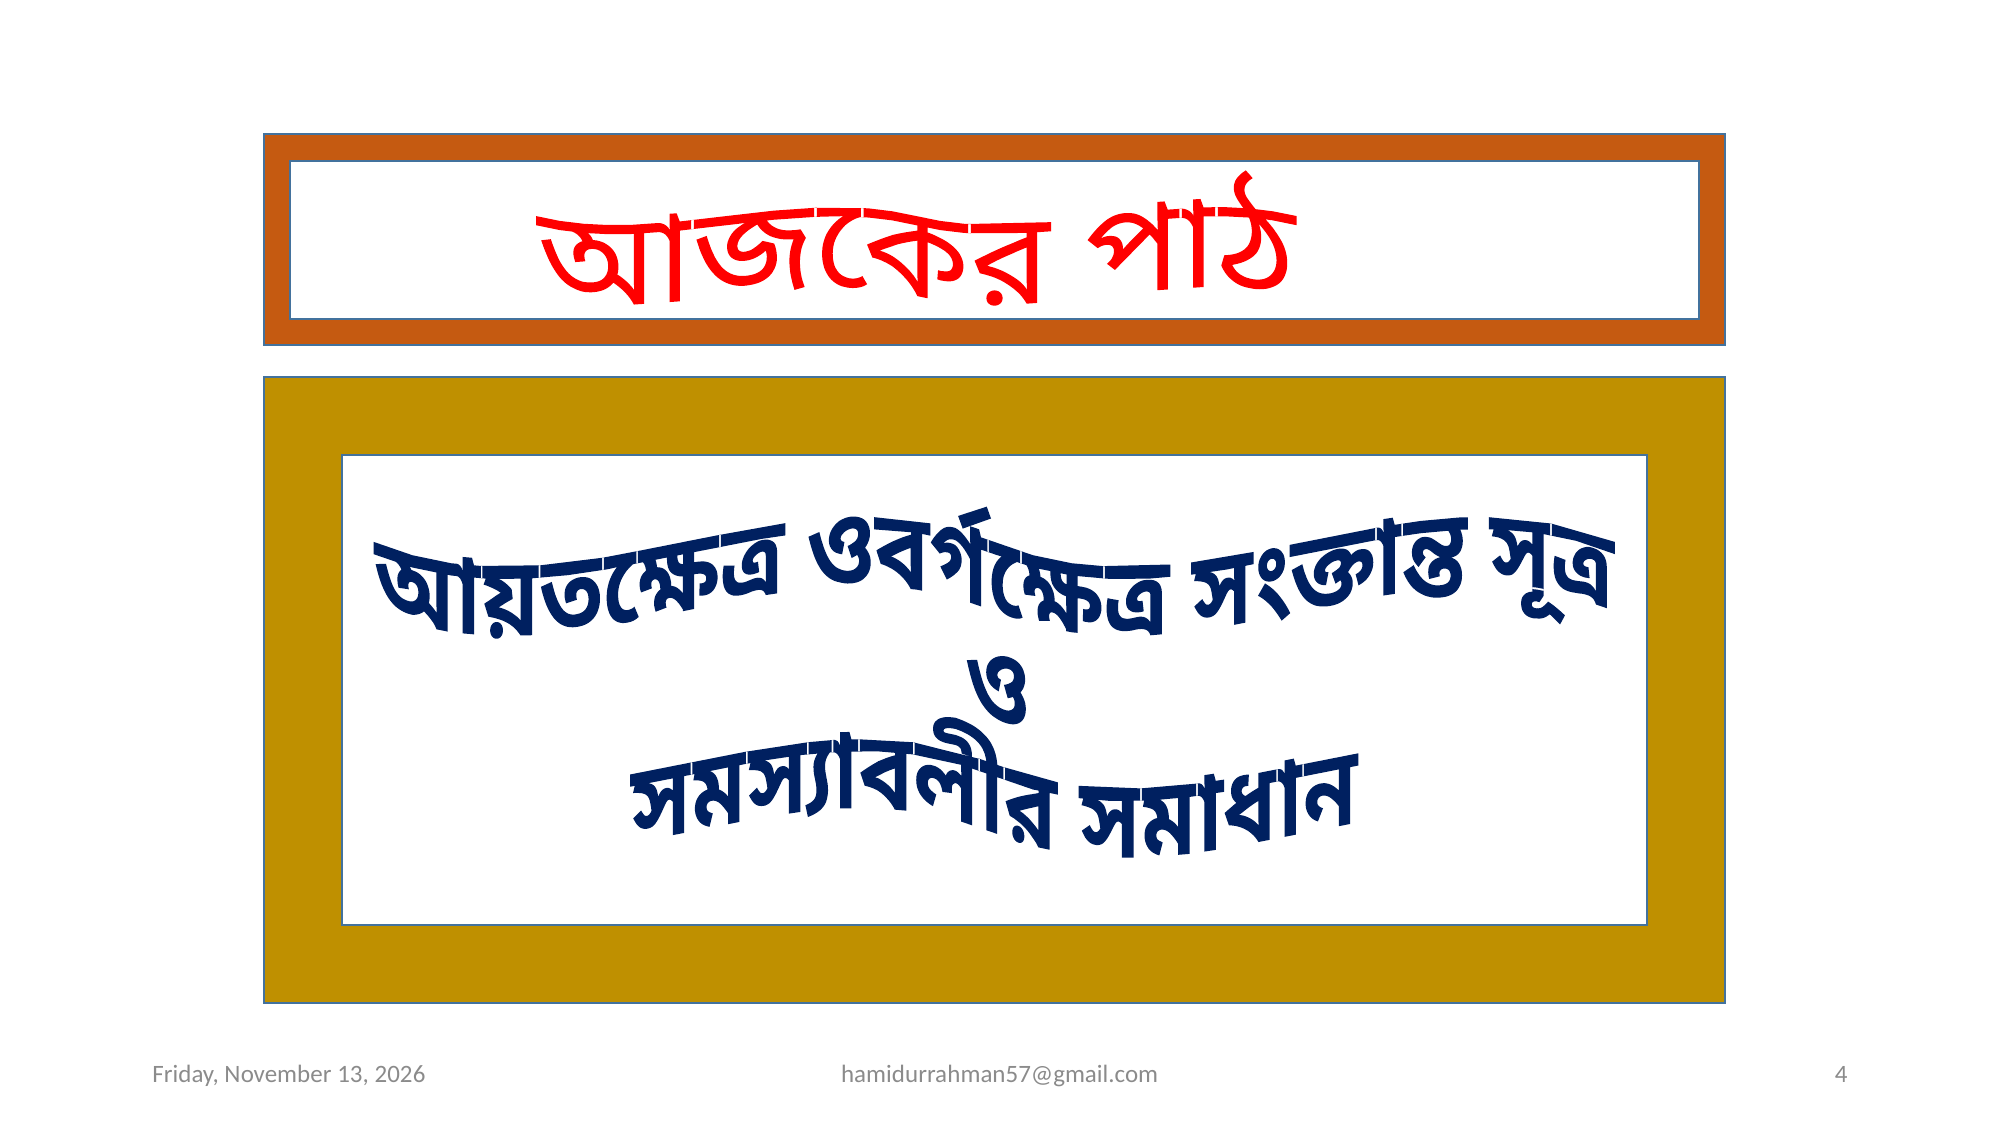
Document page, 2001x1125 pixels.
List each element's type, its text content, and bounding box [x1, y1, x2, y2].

footer hamidurrahman57@gmail.com [662, 1042, 1338, 1103]
slide_number 4 [1412, 1042, 1863, 1103]
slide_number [137, 1042, 588, 1103]
text_box [263, 376, 1726, 1004]
text_box [263, 133, 1726, 346]
